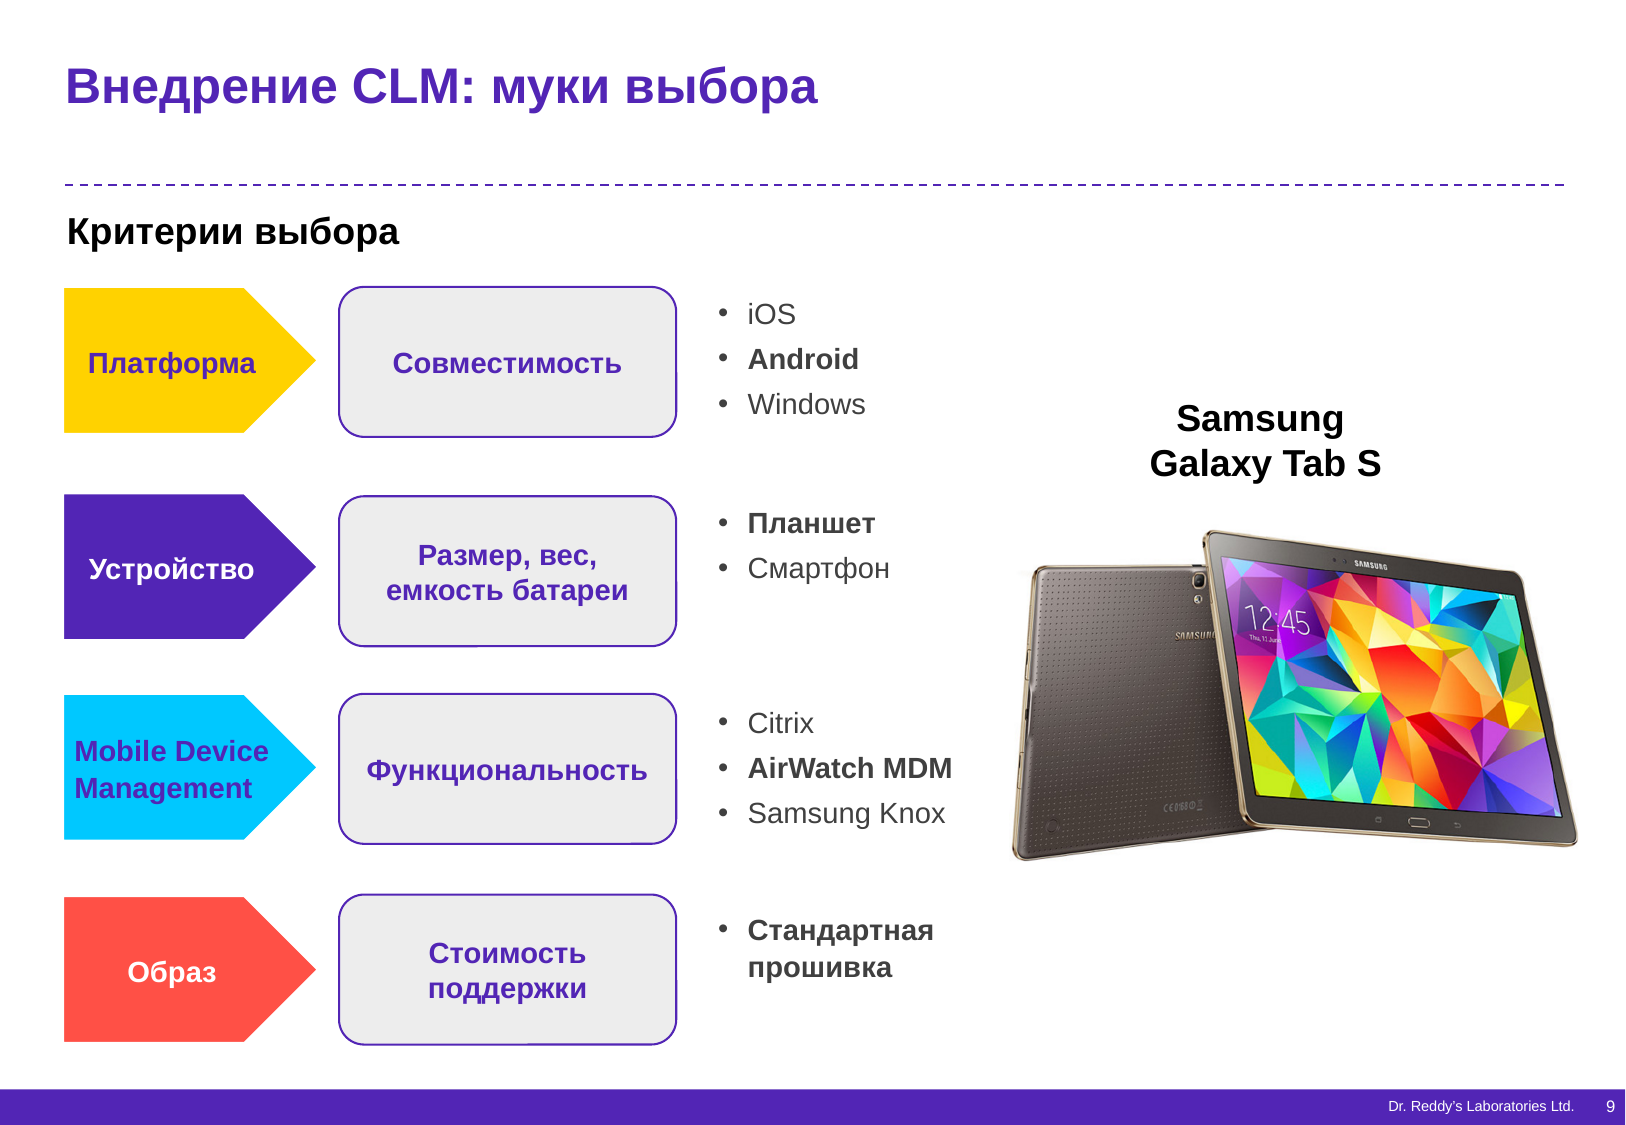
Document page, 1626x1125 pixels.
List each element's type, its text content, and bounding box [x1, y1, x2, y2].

title Внедрение CLM: муки выбора [64, 59, 1568, 172]
text_box Критерии выбора [66, 206, 400, 252]
text_box Совместимость [338, 285, 678, 438]
text_box Платформа [63, 286, 318, 434]
text_box Планшет Смартфон [712, 496, 1126, 591]
text_box Citrix AirWatch MDM Samsung Knox [712, 696, 985, 836]
text_box Устройство [63, 493, 318, 641]
text_box Функциональность [338, 692, 678, 845]
text_box Samsung Galaxy Tab S [1126, 386, 1405, 510]
text_box Стоимость поддержки [338, 893, 678, 1046]
text_box Размер, вес, емкость батареи [338, 495, 678, 648]
text_box Образ [63, 896, 318, 1044]
text_box Mobile Device Management [63, 693, 318, 841]
text_box iOS Android Windows [712, 286, 1306, 427]
picture [1008, 510, 1582, 873]
text_box Стандартная прошивка [712, 903, 985, 990]
